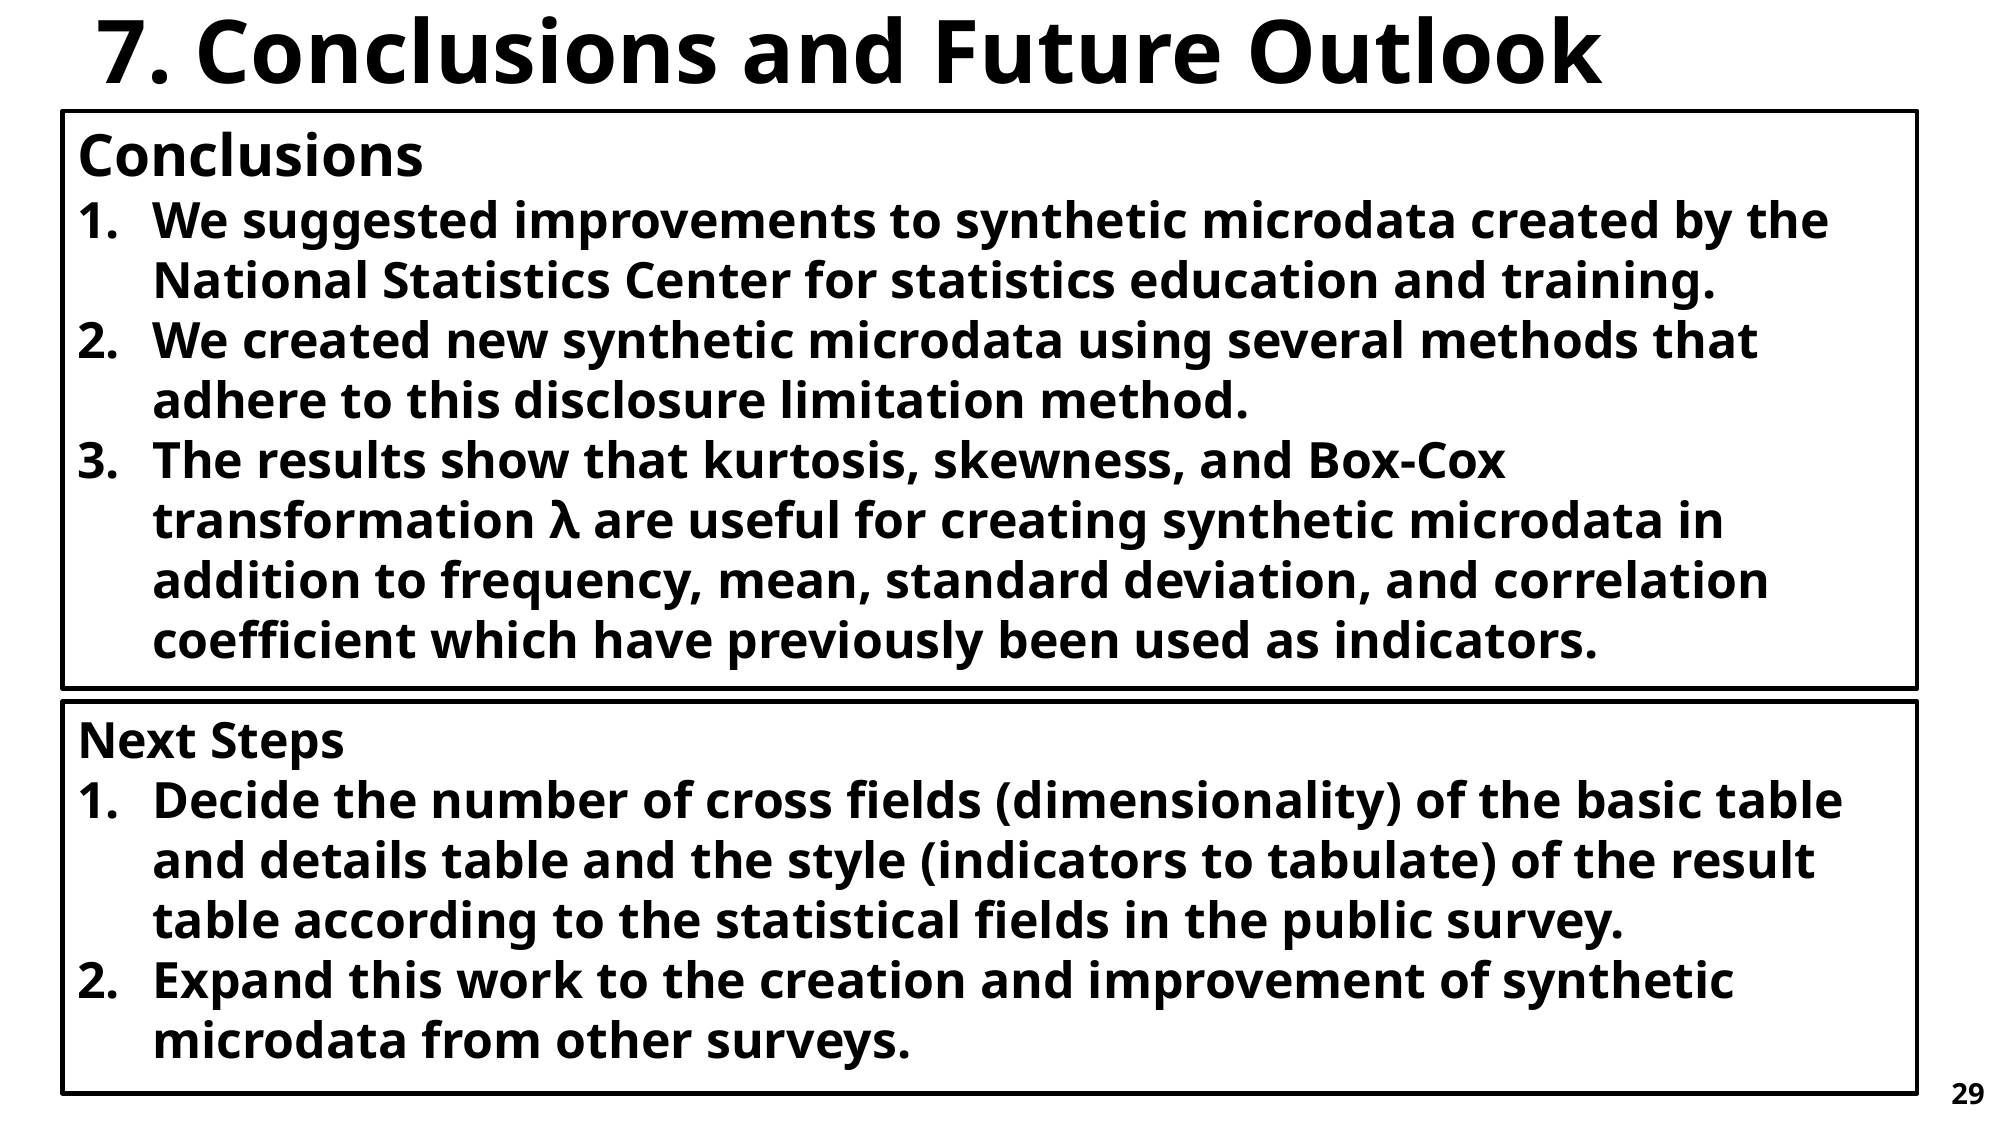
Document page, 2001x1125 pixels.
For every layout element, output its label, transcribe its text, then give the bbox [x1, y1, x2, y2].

slide_number 29 [1550, 1065, 2000, 1125]
text_box Conclusions We suggested improvements to synthetic microdata created by the National Statistics Center for statistics education and training. We created new synthetic microdata using several methods that adhere to this disclosure limitation method. The results show that kurtosis, skewness, and Box-Cox transformation λ are useful for creating synthetic microdata in addition to frequency, mean, standard deviation, and correlation coefficient which have previously been used as indicators. [62, 110, 1918, 689]
text_box Next Steps Decide the number of cross fields (dimensionality) of the basic table and details table and the style (indicators to tabulate) of the result table according to the statistical fields in the public survey. Expand this work to the creation and improvement of synthetic microdata from other surveys. [62, 701, 1918, 1094]
title 7. Conclusions and Future Outlook [81, 0, 1844, 110]
